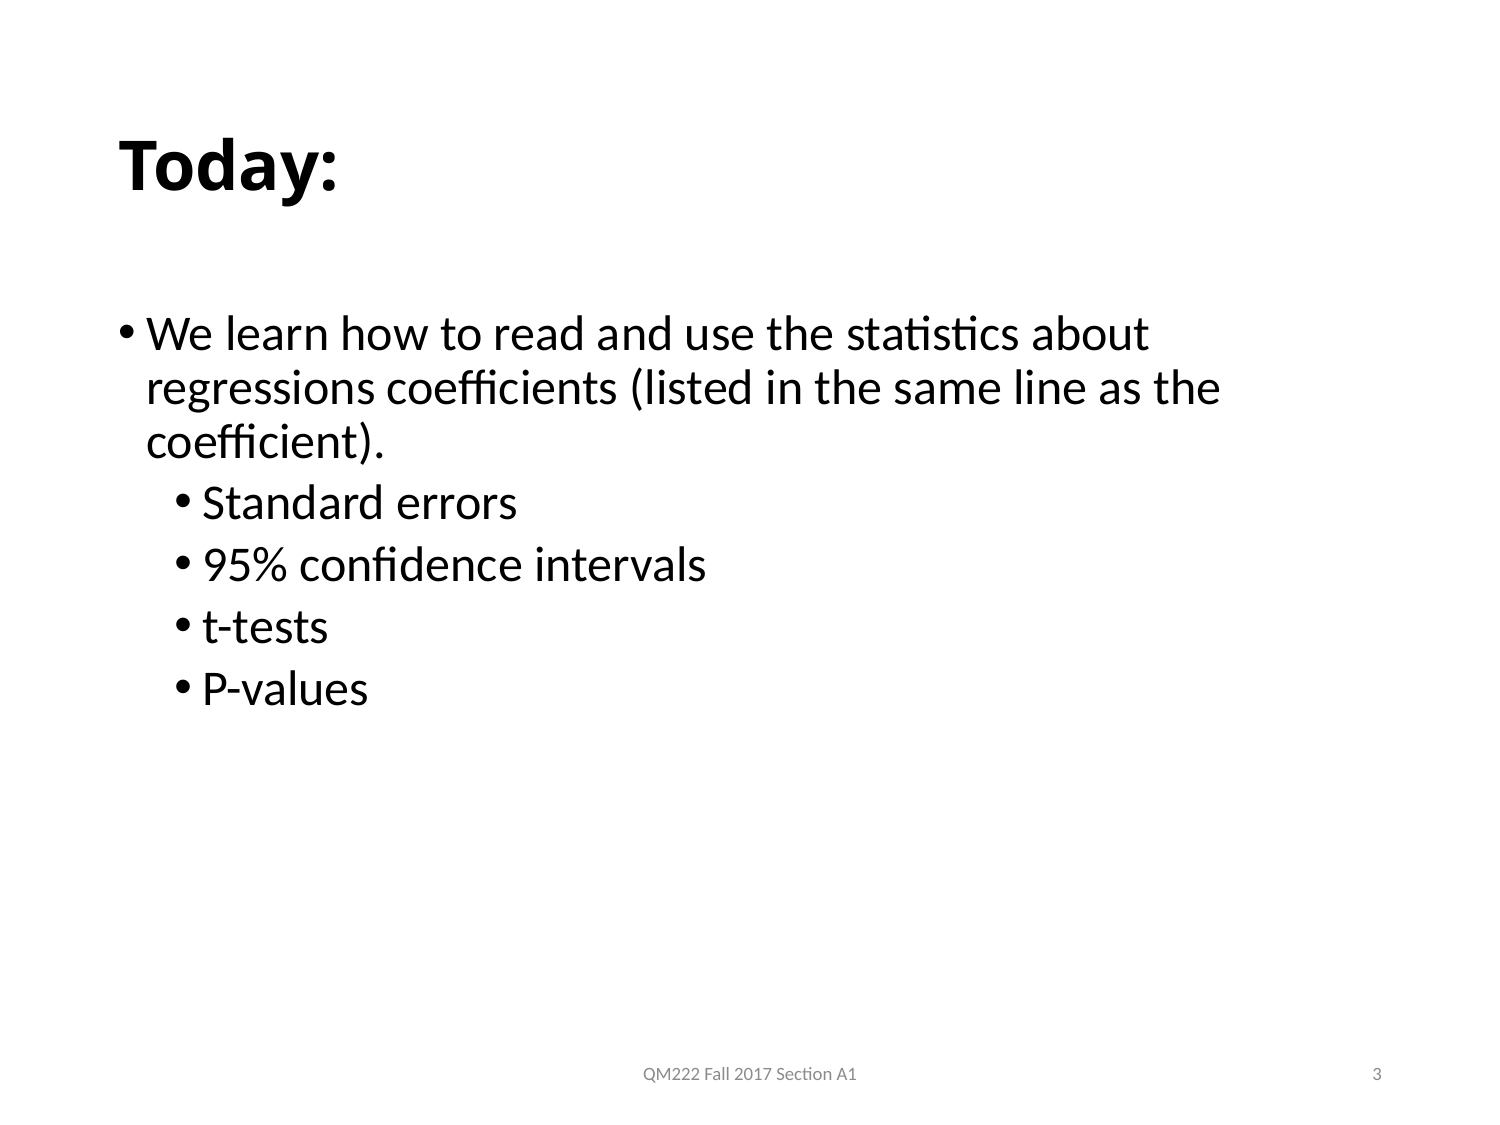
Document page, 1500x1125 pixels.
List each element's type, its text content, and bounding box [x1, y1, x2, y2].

title Today: [103, 59, 1397, 278]
slide_number 3 [1059, 1042, 1397, 1103]
footer QM222 Fall 2017 Section A1 [496, 1042, 1004, 1103]
list We learn how to read and use the statistics about regressions coefficients (listed in the same line as the coefficient). Standard errors 95% confidence intervals t-tests P-values [103, 299, 1397, 1014]
